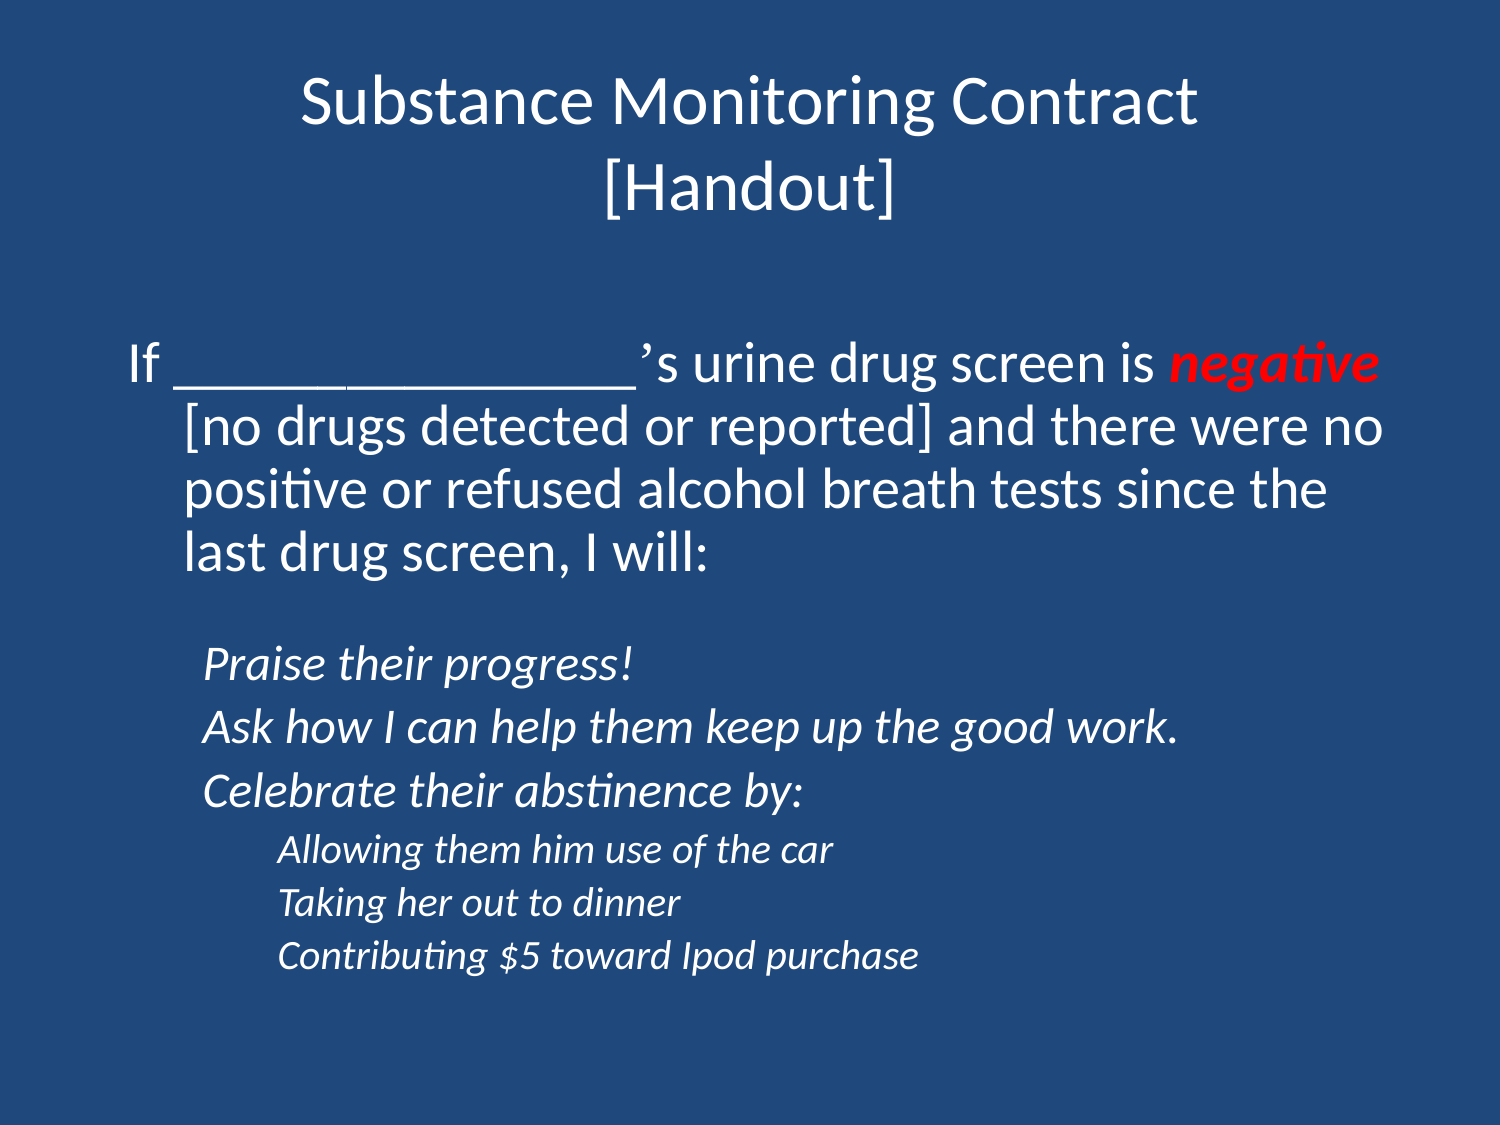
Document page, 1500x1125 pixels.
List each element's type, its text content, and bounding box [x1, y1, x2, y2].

title Substance Monitoring Contract [Handout] [75, 45, 1425, 233]
list If ________________’s urine drug screen is negative [no drugs detected or reported] and there were no positive or refused alcohol breath tests since the last drug screen, I will: Praise their progress! Ask how I can help them keep up the good work. Celebrate their abstinence by: Allowing them him use of the car Taking her out to dinner Contributing $5 toward Ipod purchase [112, 324, 1413, 1025]
